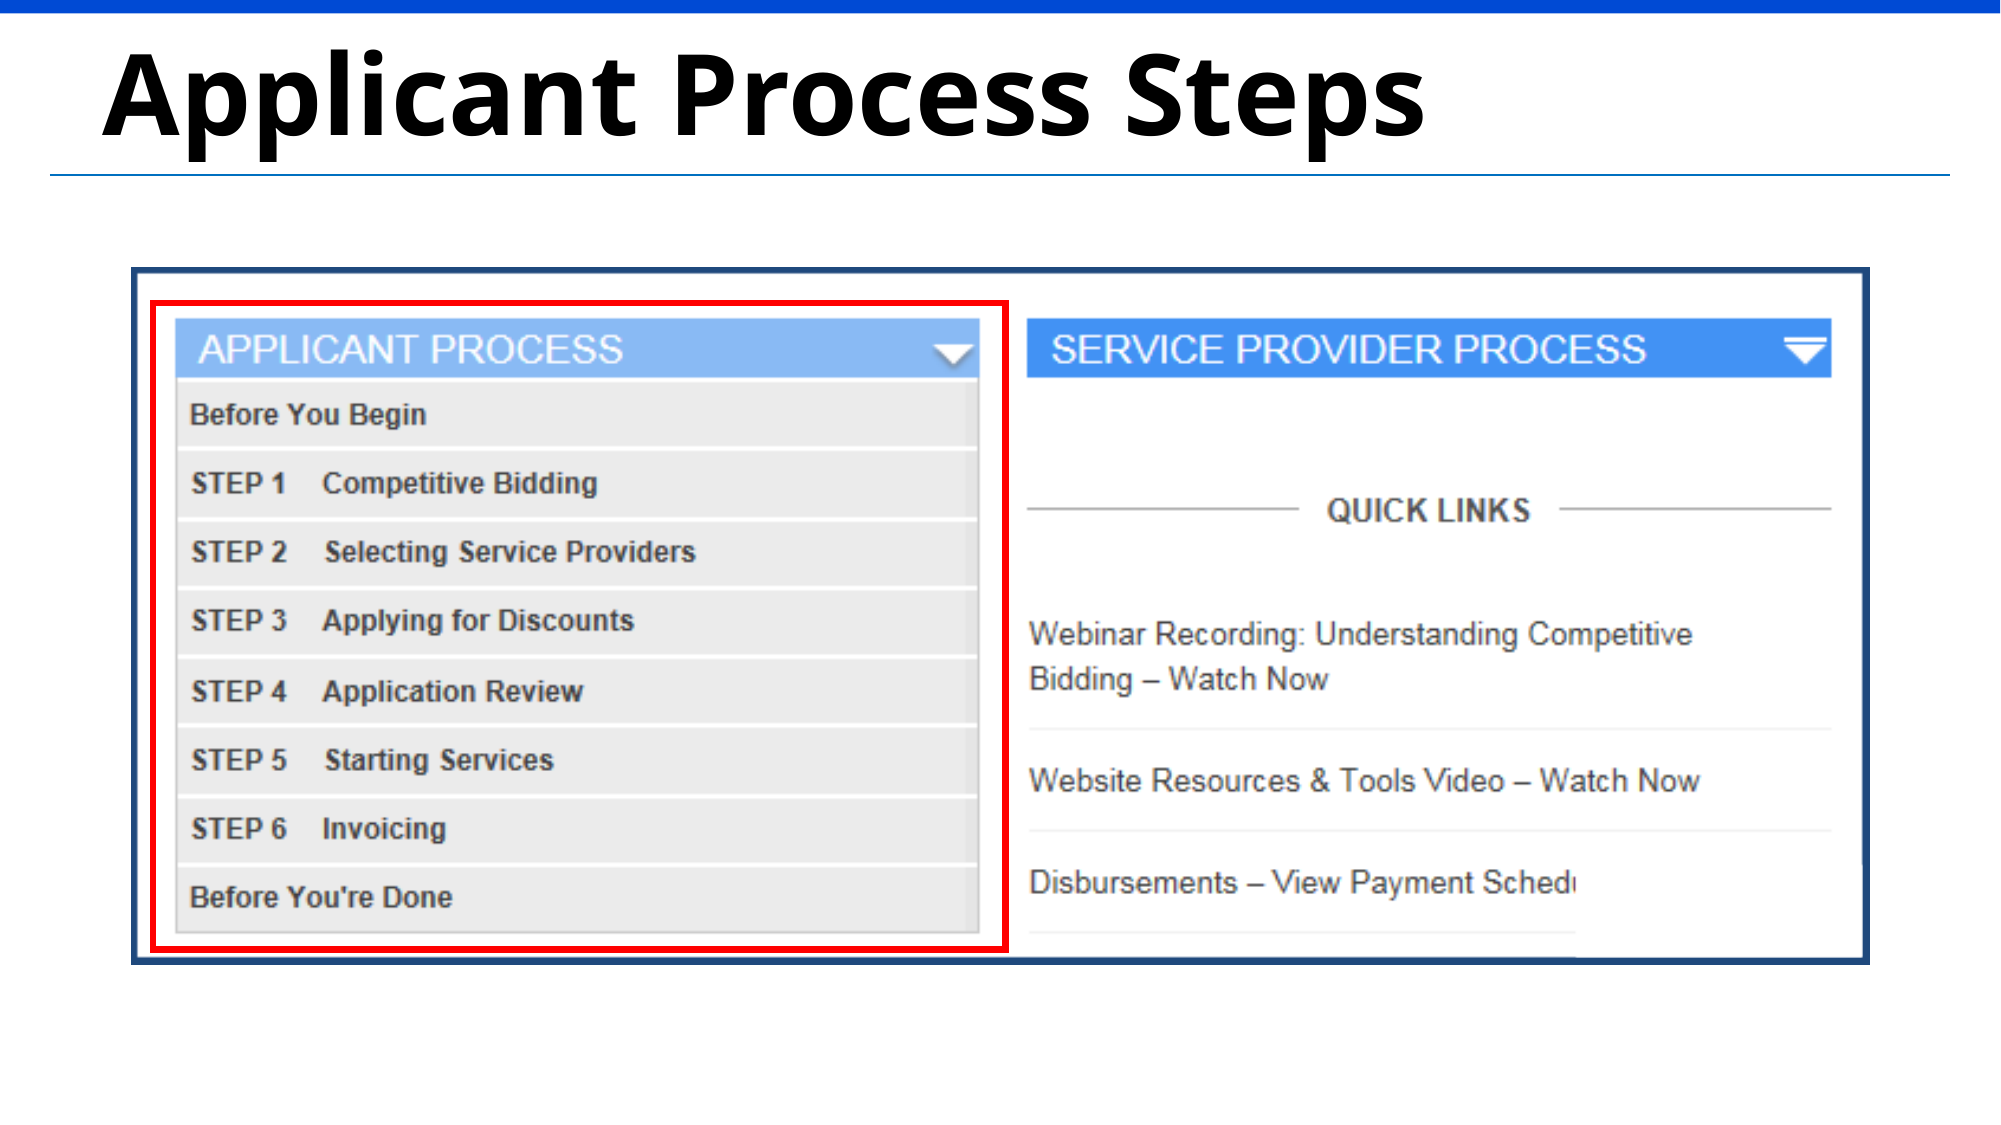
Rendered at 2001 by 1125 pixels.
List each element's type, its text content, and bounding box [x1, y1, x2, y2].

picture [131, 267, 1870, 965]
list Applicant Process Steps [50, 8, 1950, 184]
